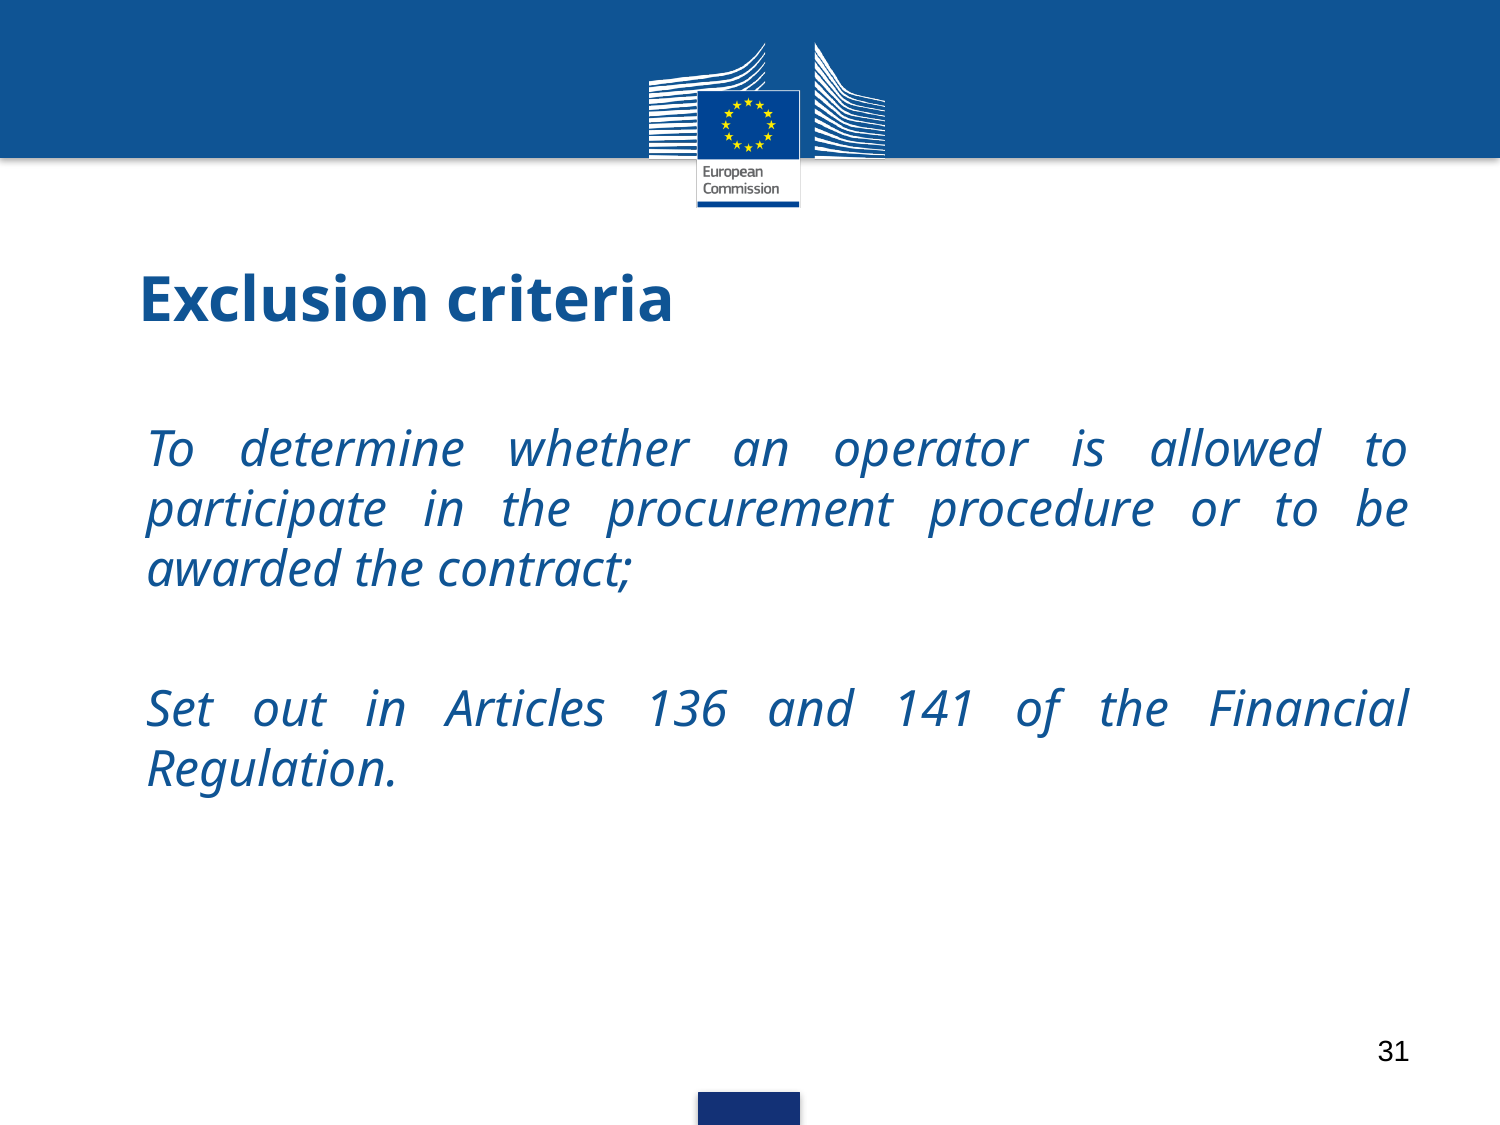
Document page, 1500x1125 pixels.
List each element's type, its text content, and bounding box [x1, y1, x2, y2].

picture [649, 42, 885, 208]
list To determine whether an operator is allowed to participate in the procurement procedure or to be awarded the contract; Set out in Articles 136 and 141 of the Financial Regulation. [75, 408, 1425, 988]
title Exclusion criteria [64, 219, 1415, 374]
slide_number 31 [1074, 1024, 1425, 1103]
